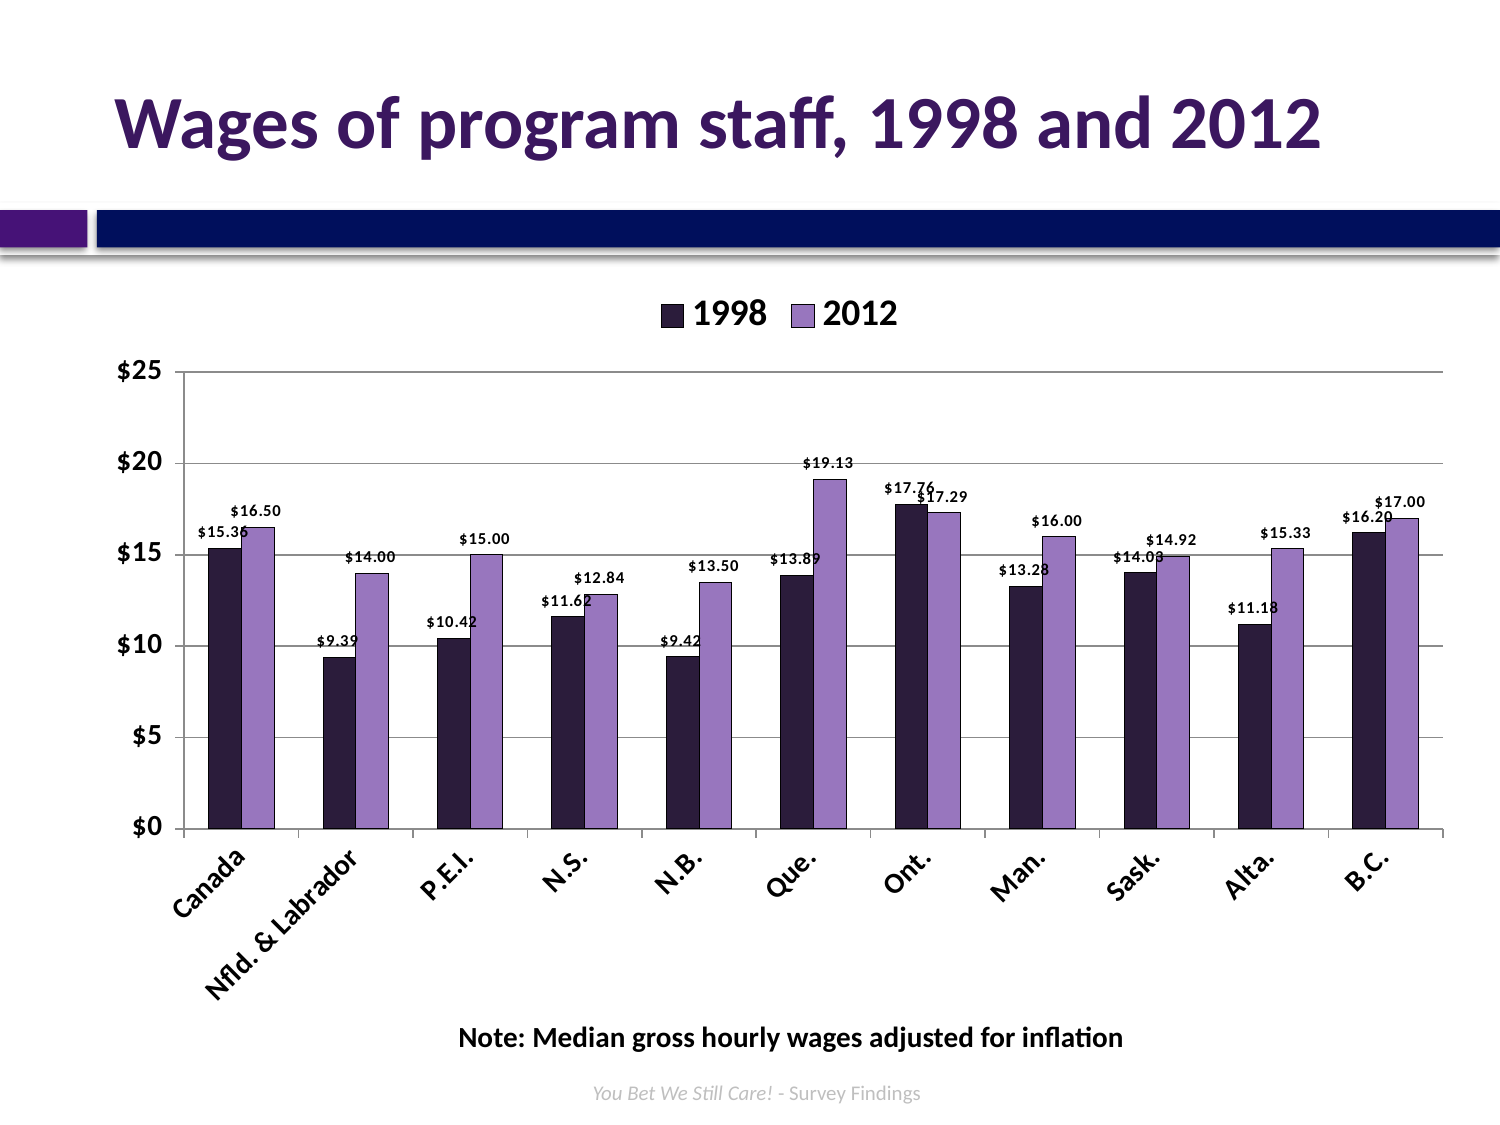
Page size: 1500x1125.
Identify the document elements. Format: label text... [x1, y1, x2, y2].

footer You Bet We Still Care! - Survey Findings [525, 1070, 988, 1114]
chart [88, 278, 1471, 1024]
text_box Note: Median gross hourly wages adjusted for inflation [431, 1034, 1152, 1061]
title Wages of program staff, 1998 and 2012 [99, 17, 1438, 221]
